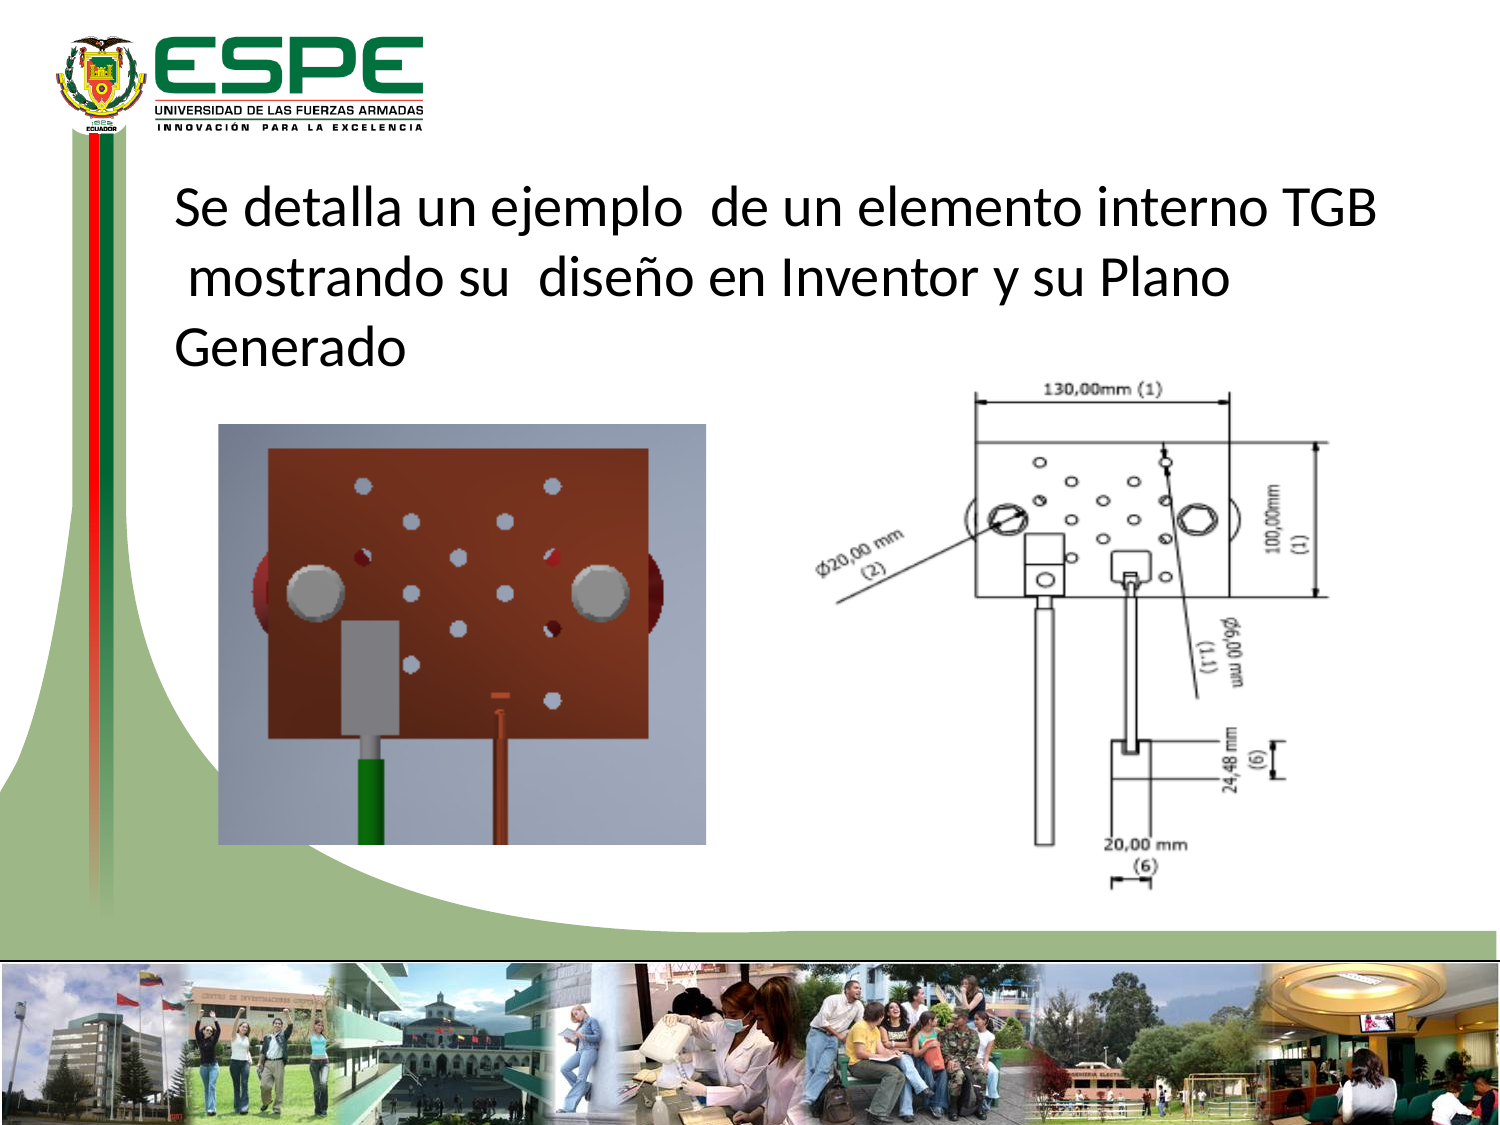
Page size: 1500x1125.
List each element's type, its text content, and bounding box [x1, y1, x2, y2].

picture [218, 424, 707, 845]
picture [0, 962, 1500, 1125]
picture [56, 36, 423, 131]
text_box Se detalla un ejemplo de un elemento interno TGB mostrando su diseño en Inventor y su Plano Generado [159, 160, 1406, 386]
picture [785, 374, 1359, 898]
